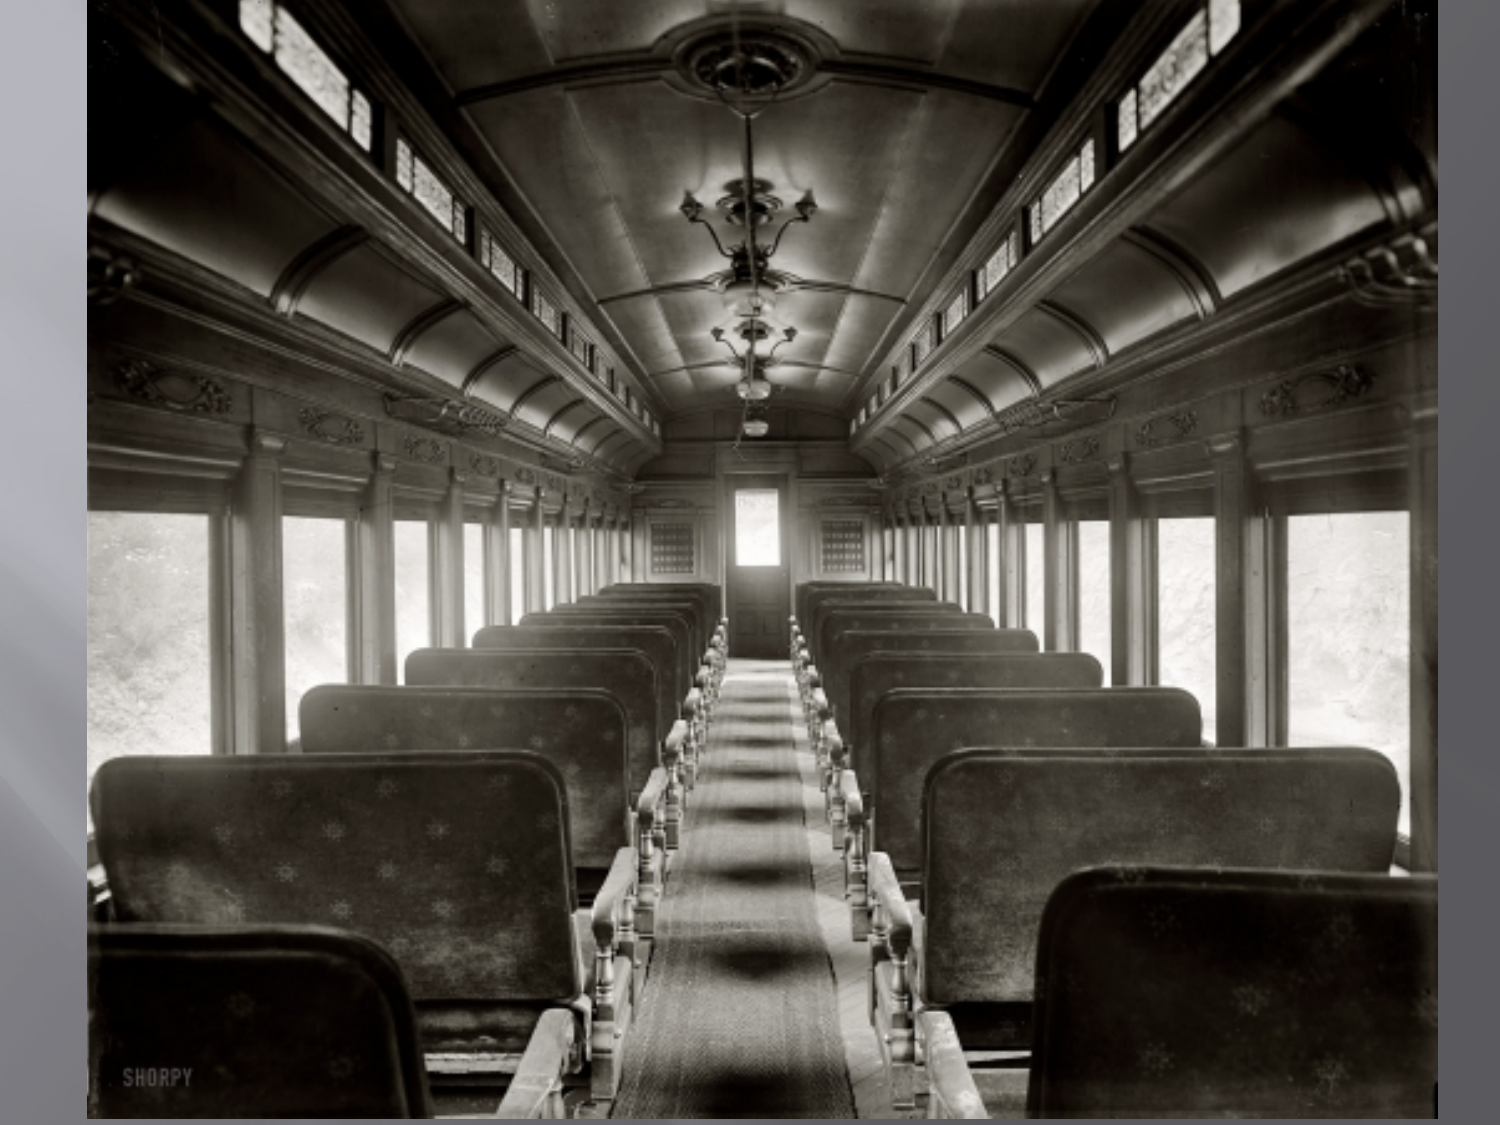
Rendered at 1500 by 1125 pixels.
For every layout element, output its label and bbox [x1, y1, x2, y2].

picture [87, 0, 1438, 1120]
